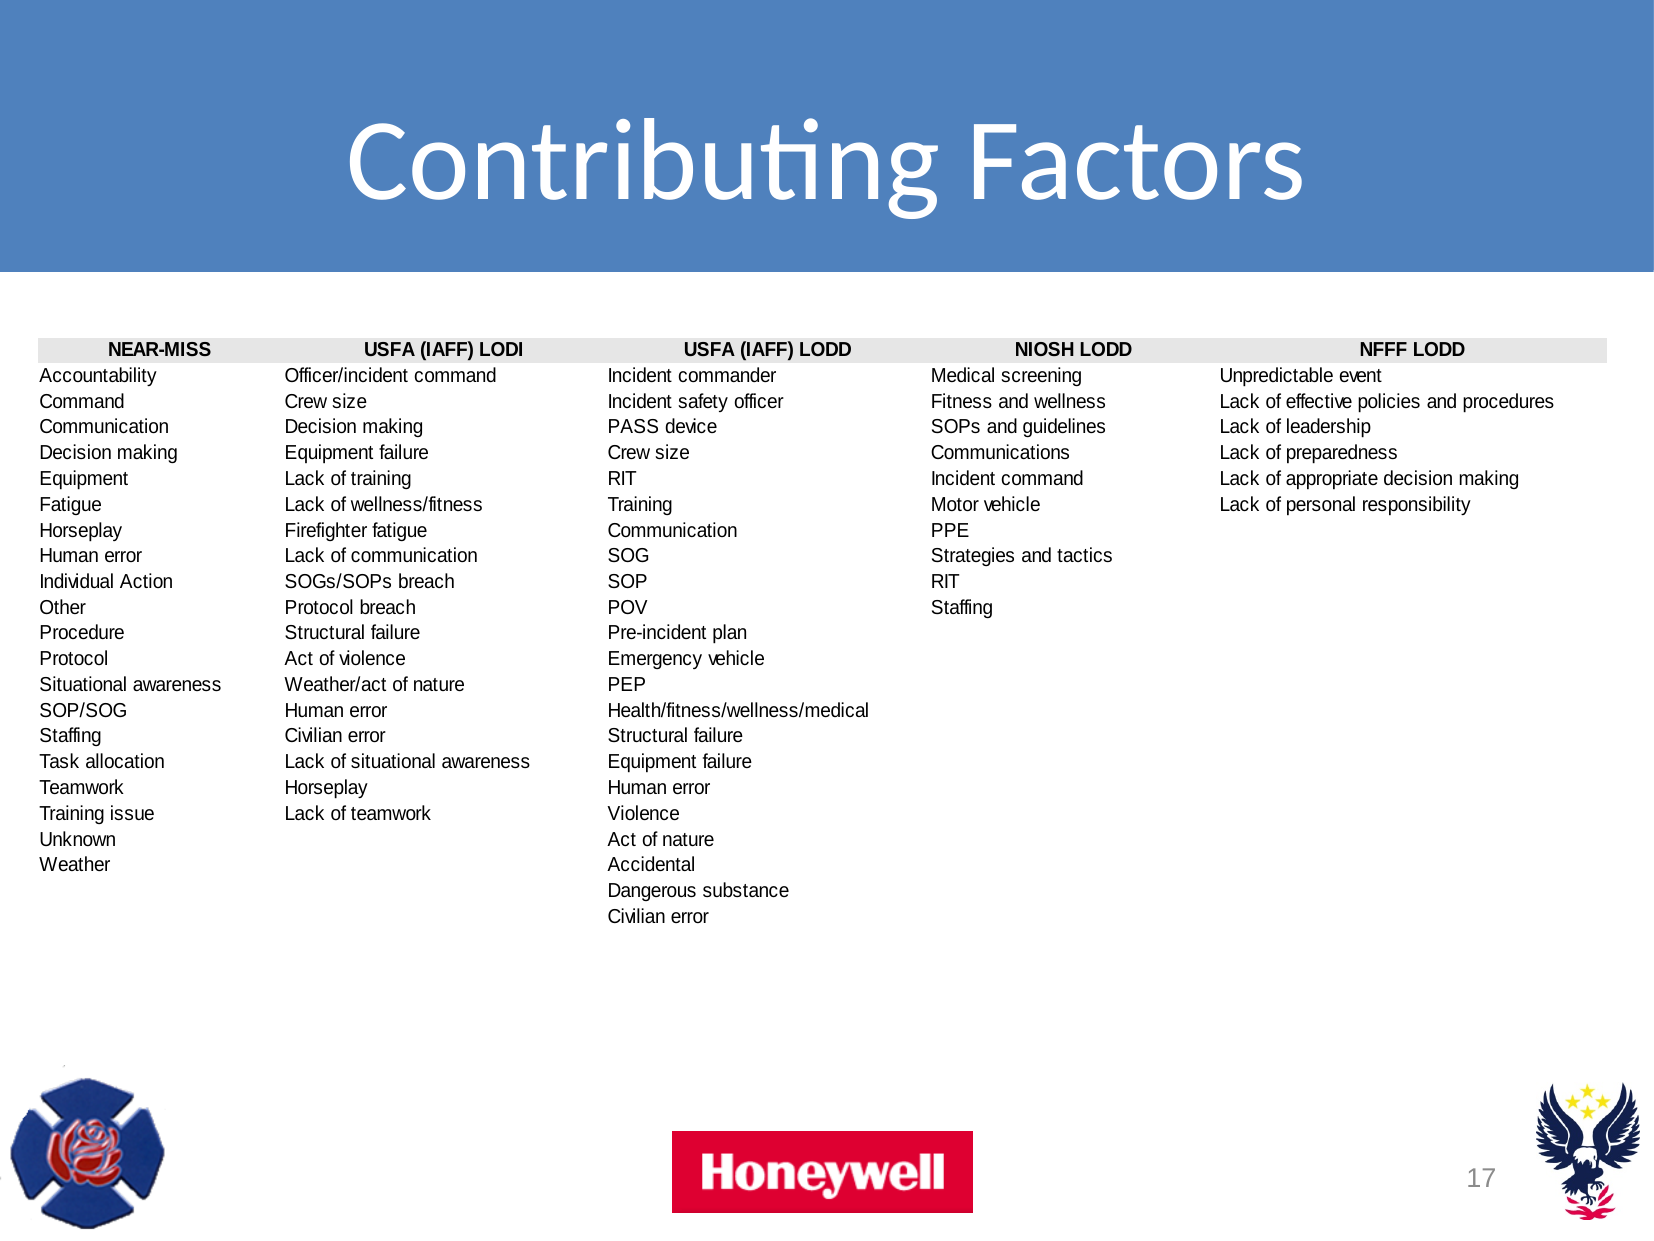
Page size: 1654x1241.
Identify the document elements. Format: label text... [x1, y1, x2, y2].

picture [672, 1131, 973, 1213]
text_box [37, 337, 1613, 938]
picture [1536, 1082, 1640, 1220]
slide_number 17 [1126, 1145, 1513, 1212]
picture [0, 1065, 178, 1240]
title Contributing Factors [0, 56, 1654, 249]
